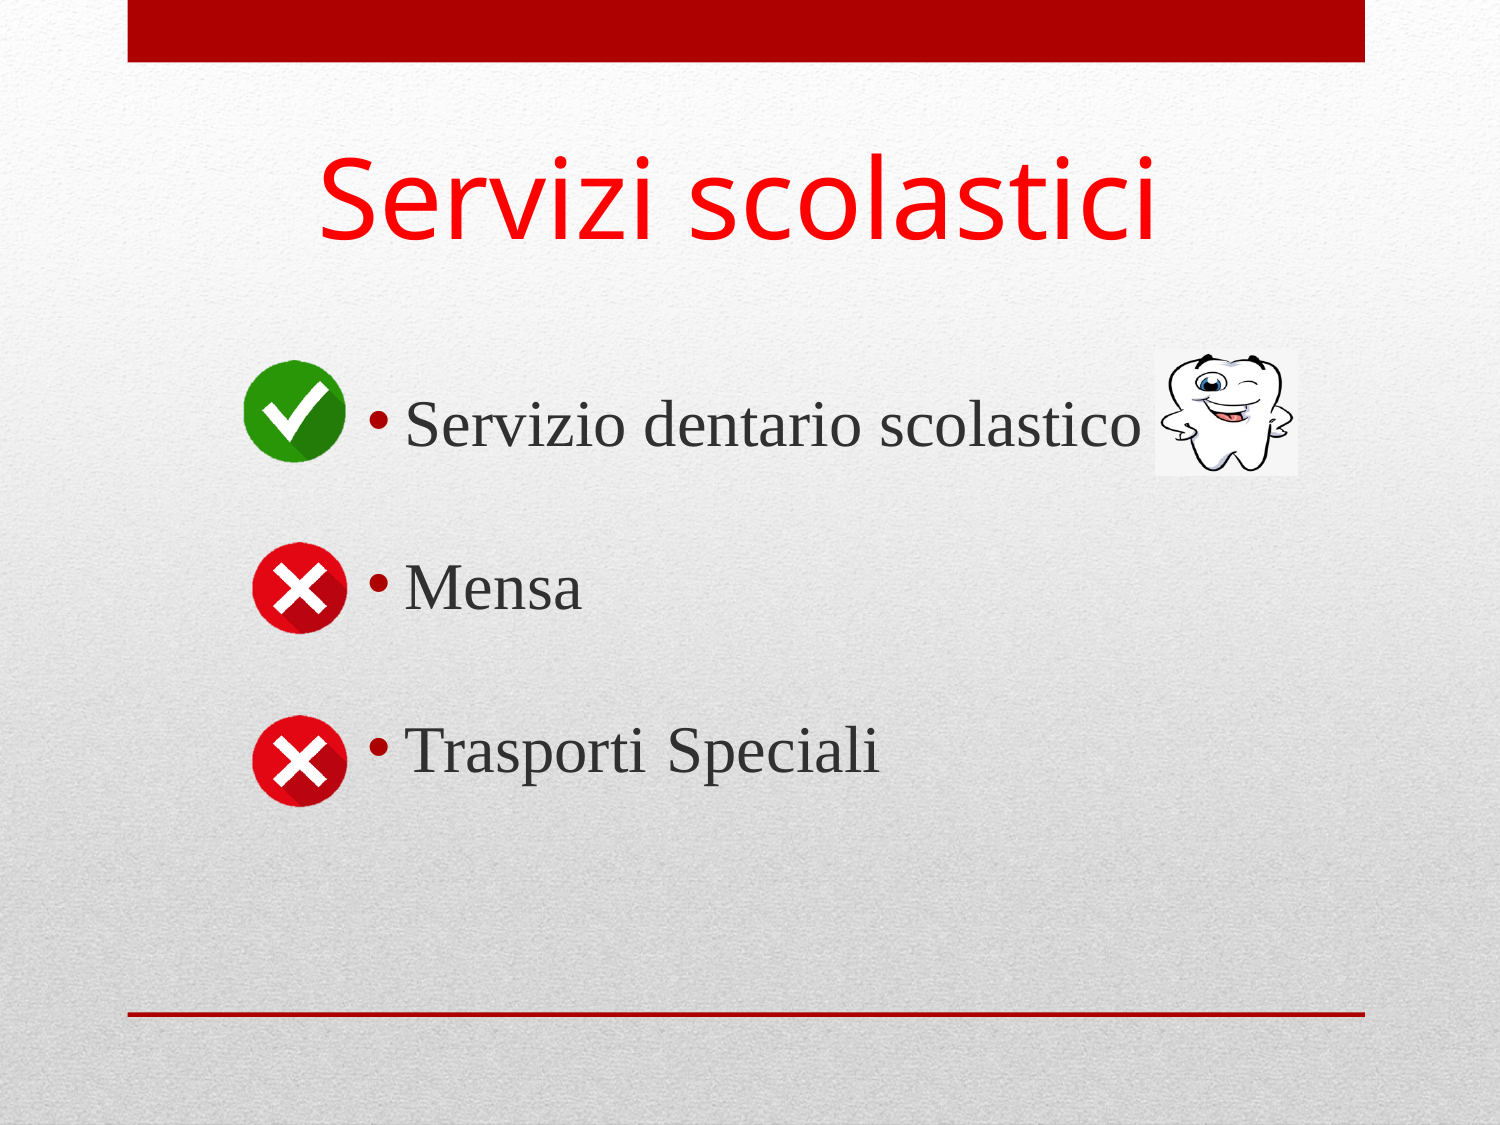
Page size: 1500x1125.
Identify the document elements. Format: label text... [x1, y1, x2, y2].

list Servizio dentario scolastico Mensa Trasporti Speciali [202, 263, 1440, 902]
picture [1155, 349, 1299, 477]
title Servizi scolastici [183, 7, 1296, 270]
picture [241, 542, 350, 638]
picture [241, 359, 361, 477]
picture [241, 715, 350, 811]
